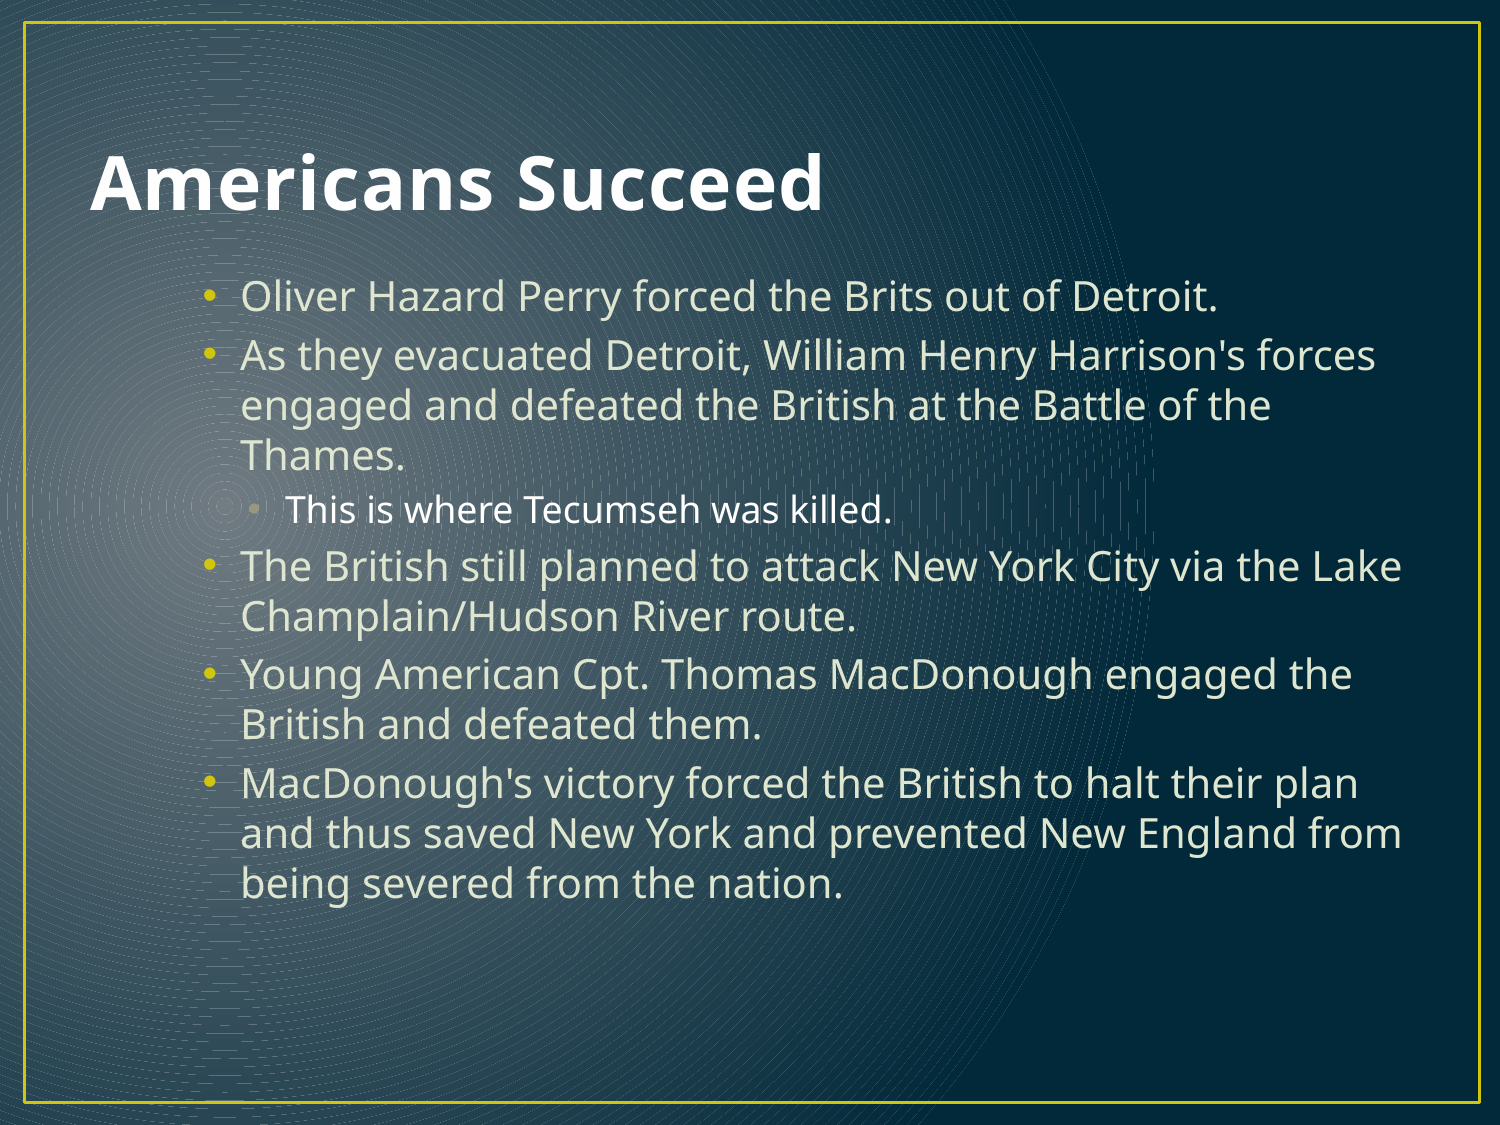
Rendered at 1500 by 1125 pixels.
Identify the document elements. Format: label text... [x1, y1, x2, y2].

title Americans Succeed [75, 45, 1425, 233]
list Oliver Hazard Perry forced the Brits out of Detroit. As they evacuated Detroit, William Henry Harrison's forces engaged and defeated the British at the Battle of the Thames. This is where Tecumseh was killed. The British still planned to attack New York City via the Lake Champlain/Hudson River route. Young American Cpt. Thomas MacDonough engaged the British and defeated them. MacDonough's victory forced the British to halt their plan and thus saved New York and prevented New England from being severed from the nation. [75, 262, 1425, 1005]
